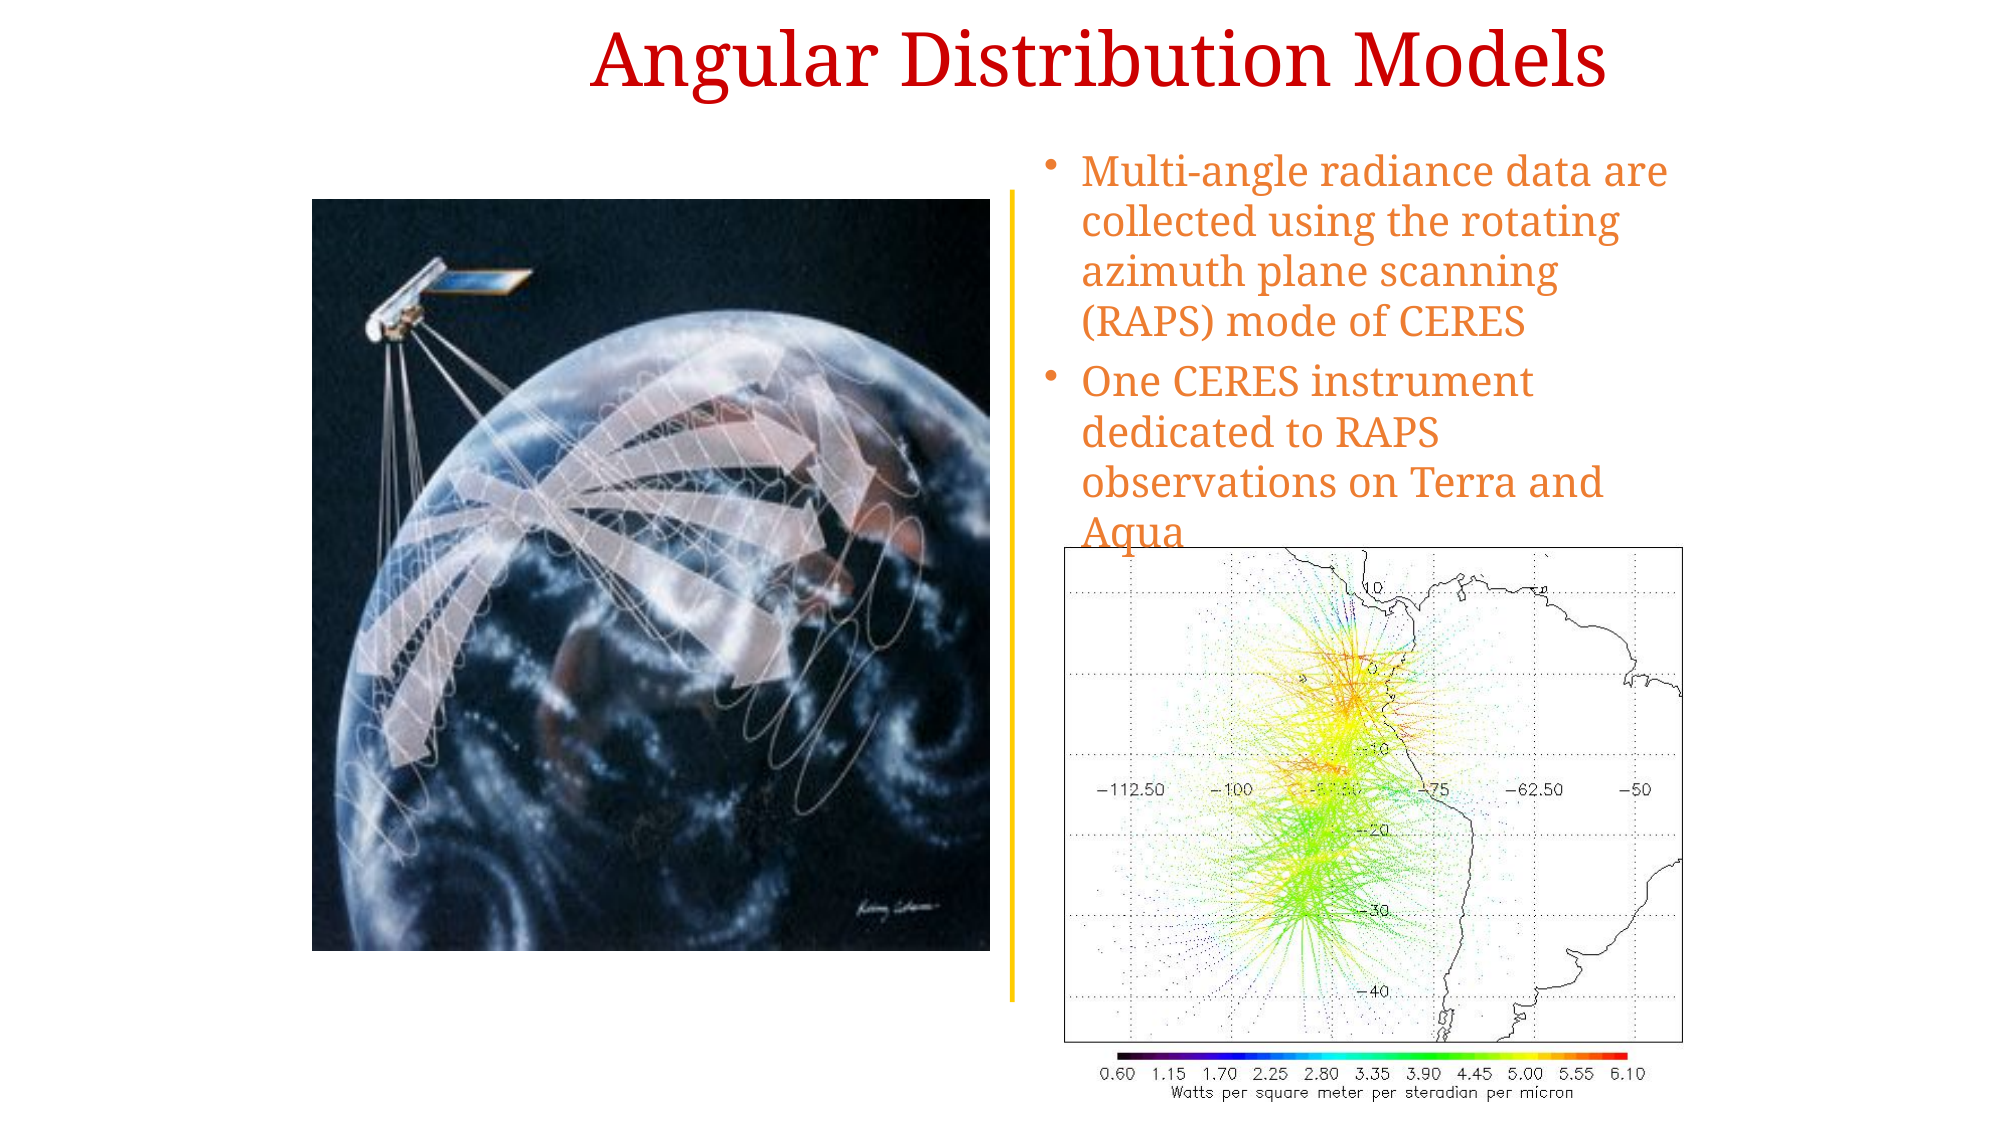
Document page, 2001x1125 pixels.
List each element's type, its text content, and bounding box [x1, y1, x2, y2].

picture [1056, 543, 1694, 1103]
picture [312, 199, 990, 951]
text_box Multi-angle radiance data are collected using the rotating azimuth plane scanning (RAPS) mode of CERES One CERES instrument dedicated to RAPS observations on Terra and Aqua [1029, 137, 1694, 563]
text_box Angular Distribution Models [506, 4, 1694, 110]
